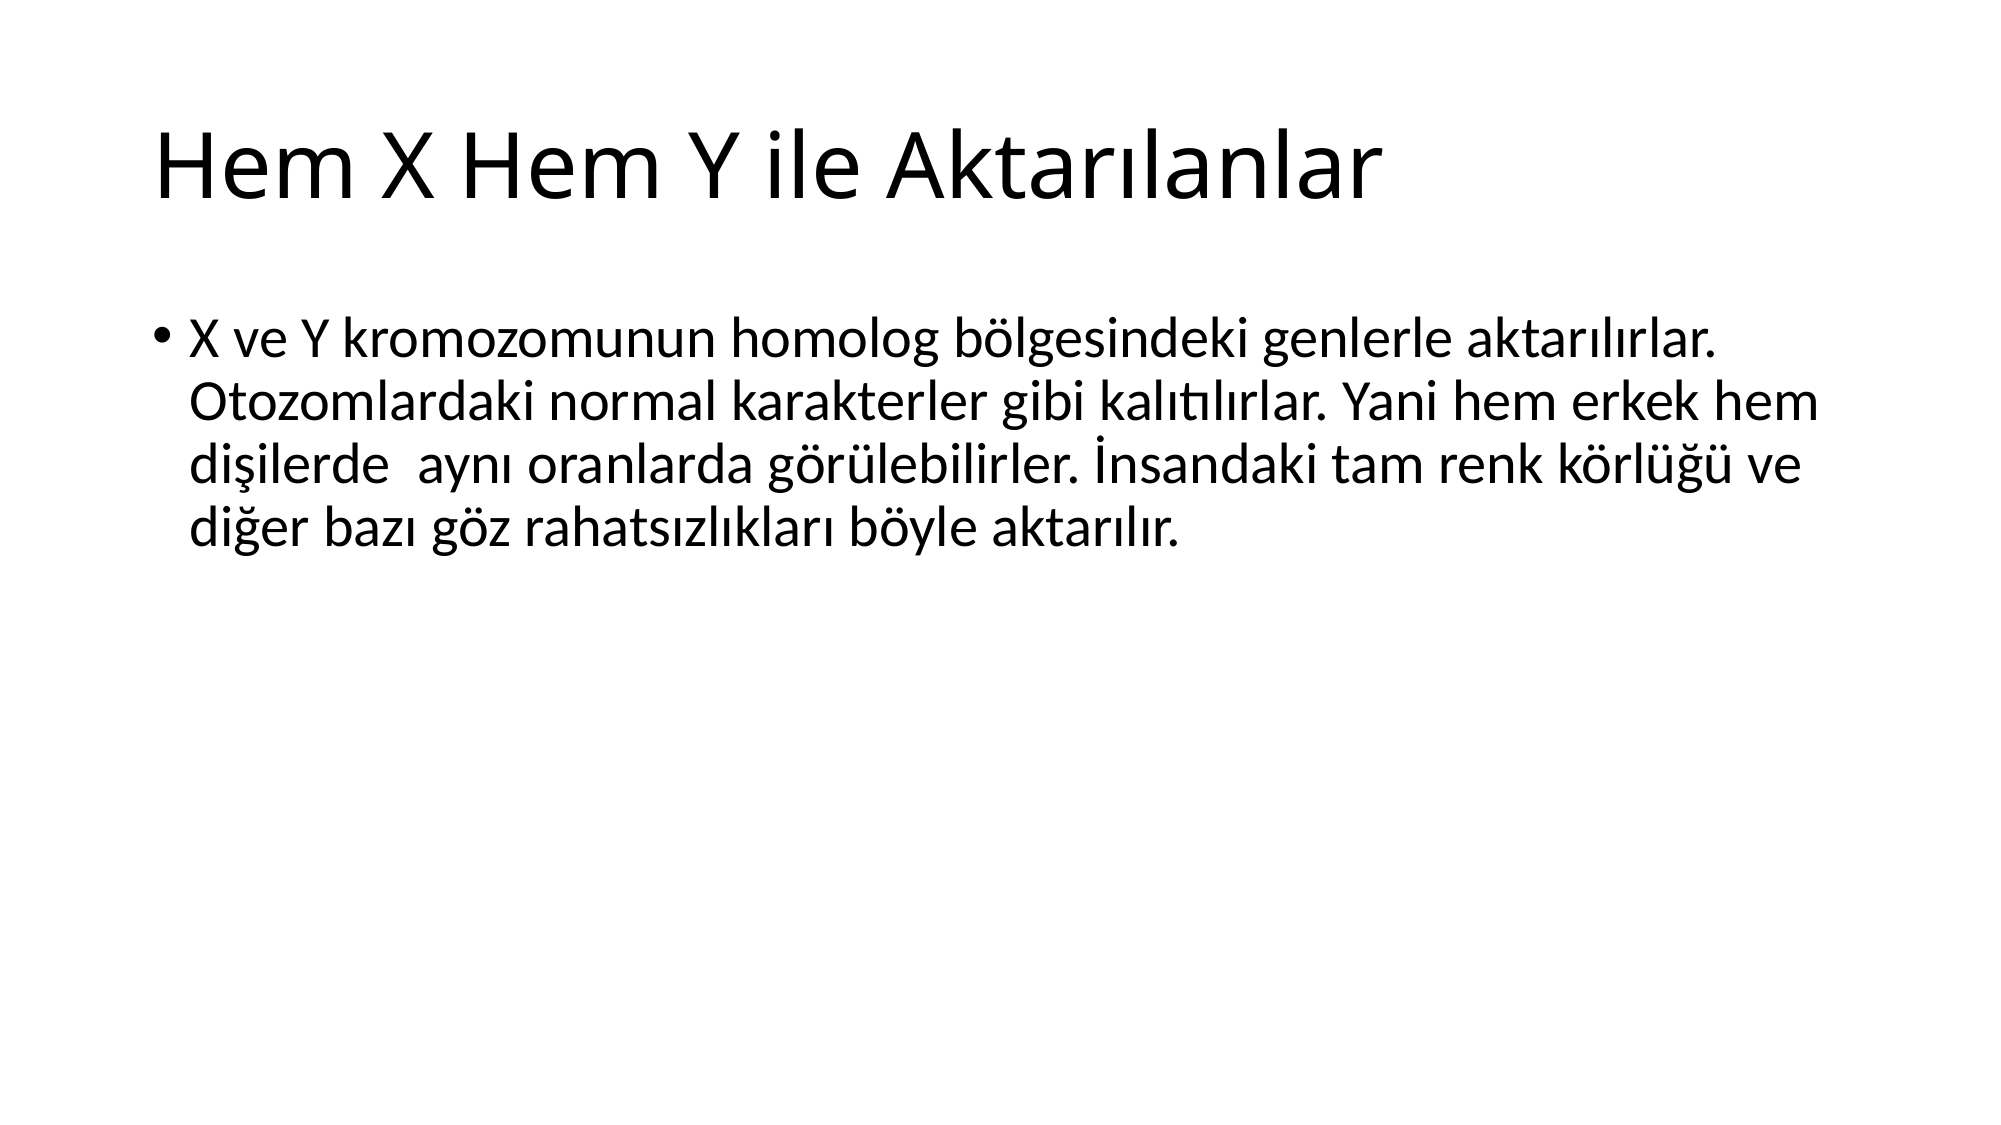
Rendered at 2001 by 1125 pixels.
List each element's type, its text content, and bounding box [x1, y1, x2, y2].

title Hem X Hem Y ile Aktarılanlar [137, 59, 1863, 278]
list X ve Y kromozomunun homolog bölgesindeki genlerle aktarılırlar. Otozomlardaki normal karakterler gibi kalıtılırlar. Yani hem erkek hem dişilerde aynı oranlarda görülebilirler. İnsandaki tam renk körlüğü ve diğer bazı göz rahatsızlıkları böyle aktarılır. [137, 299, 1863, 1014]
